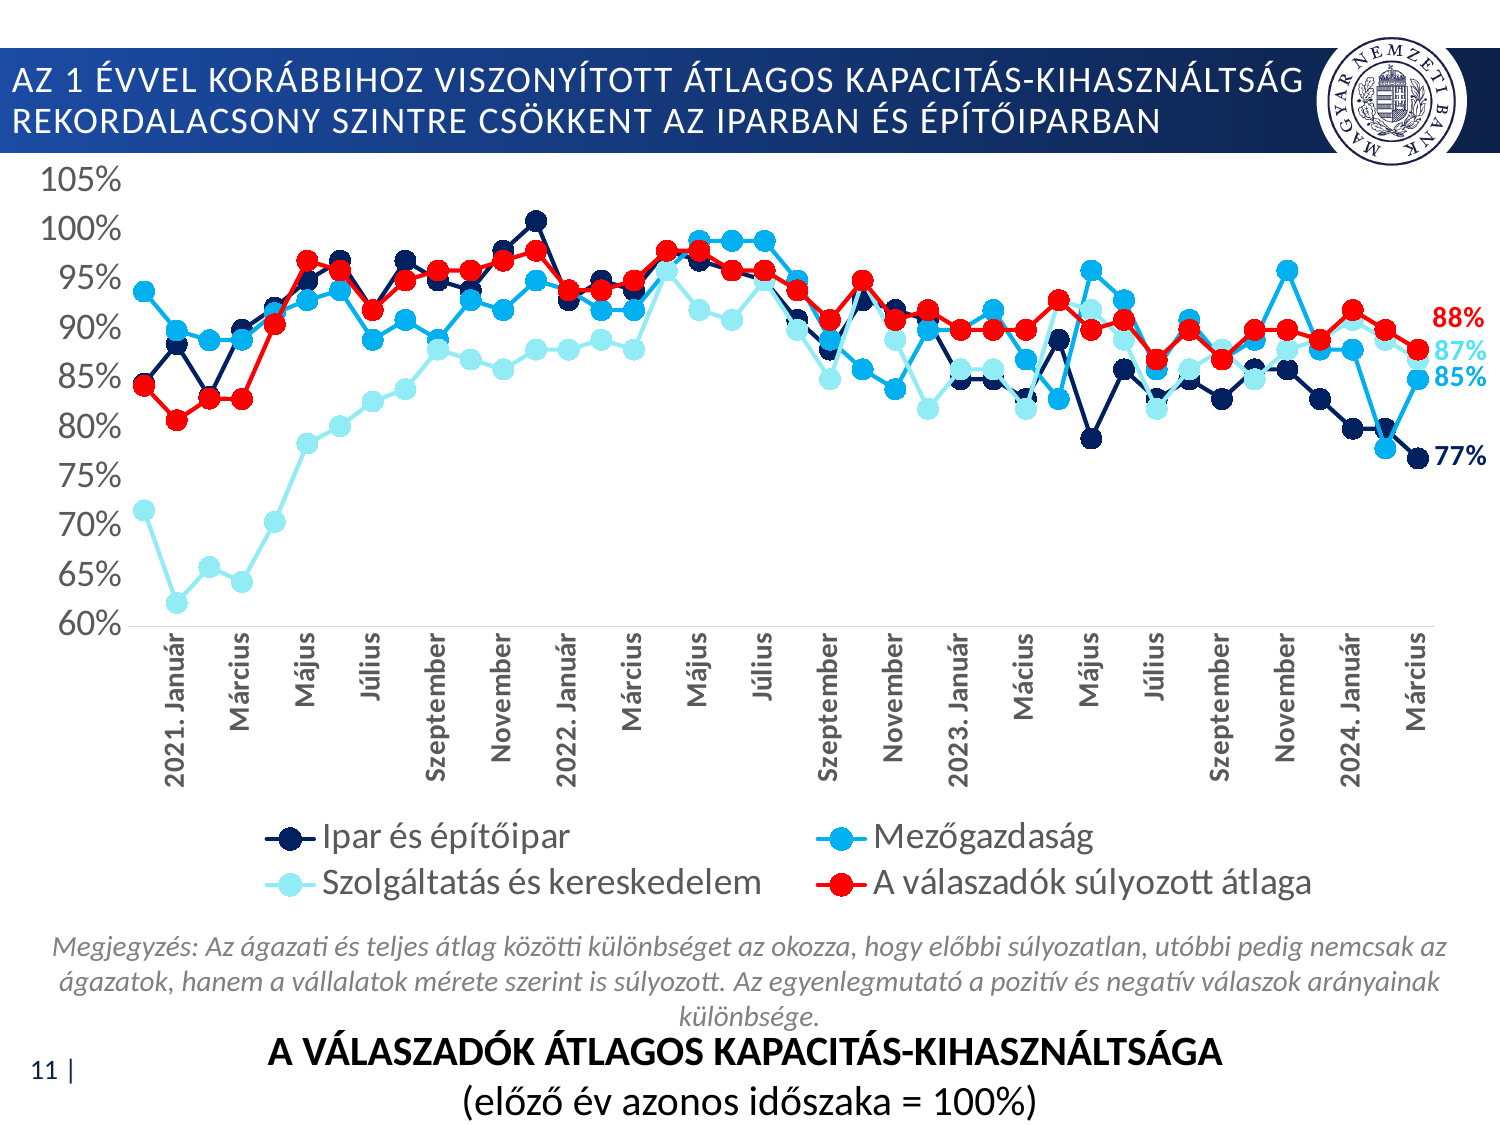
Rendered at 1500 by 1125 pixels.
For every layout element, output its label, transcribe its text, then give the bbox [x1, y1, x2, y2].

title az 1 évvel korábbihoz viszonyított átlagos kapacitás-kihasználtság rekordalacsony szintre csökkent az iparban és építőiparban [0, 50, 1413, 150]
picture [1327, 36, 1457, 150]
chart [0, 150, 1500, 925]
text_box A válaszadók átlagos kapacitás-kihasználtsága (előző év azonos időszaka = 100%) [145, 1040, 1355, 1125]
text_box Megjegyzés: Az ágazati és teljes átlag közötti különbséget az okozza, hogy előbbi súlyozatlan, utóbbi pedig nemcsak az ágazatok, hanem a vállalatok mérete szerint is súlyozott. Az egyenlegmutató a pozitív és negatív válaszok arányainak különbsége. [0, 925, 1500, 1040]
